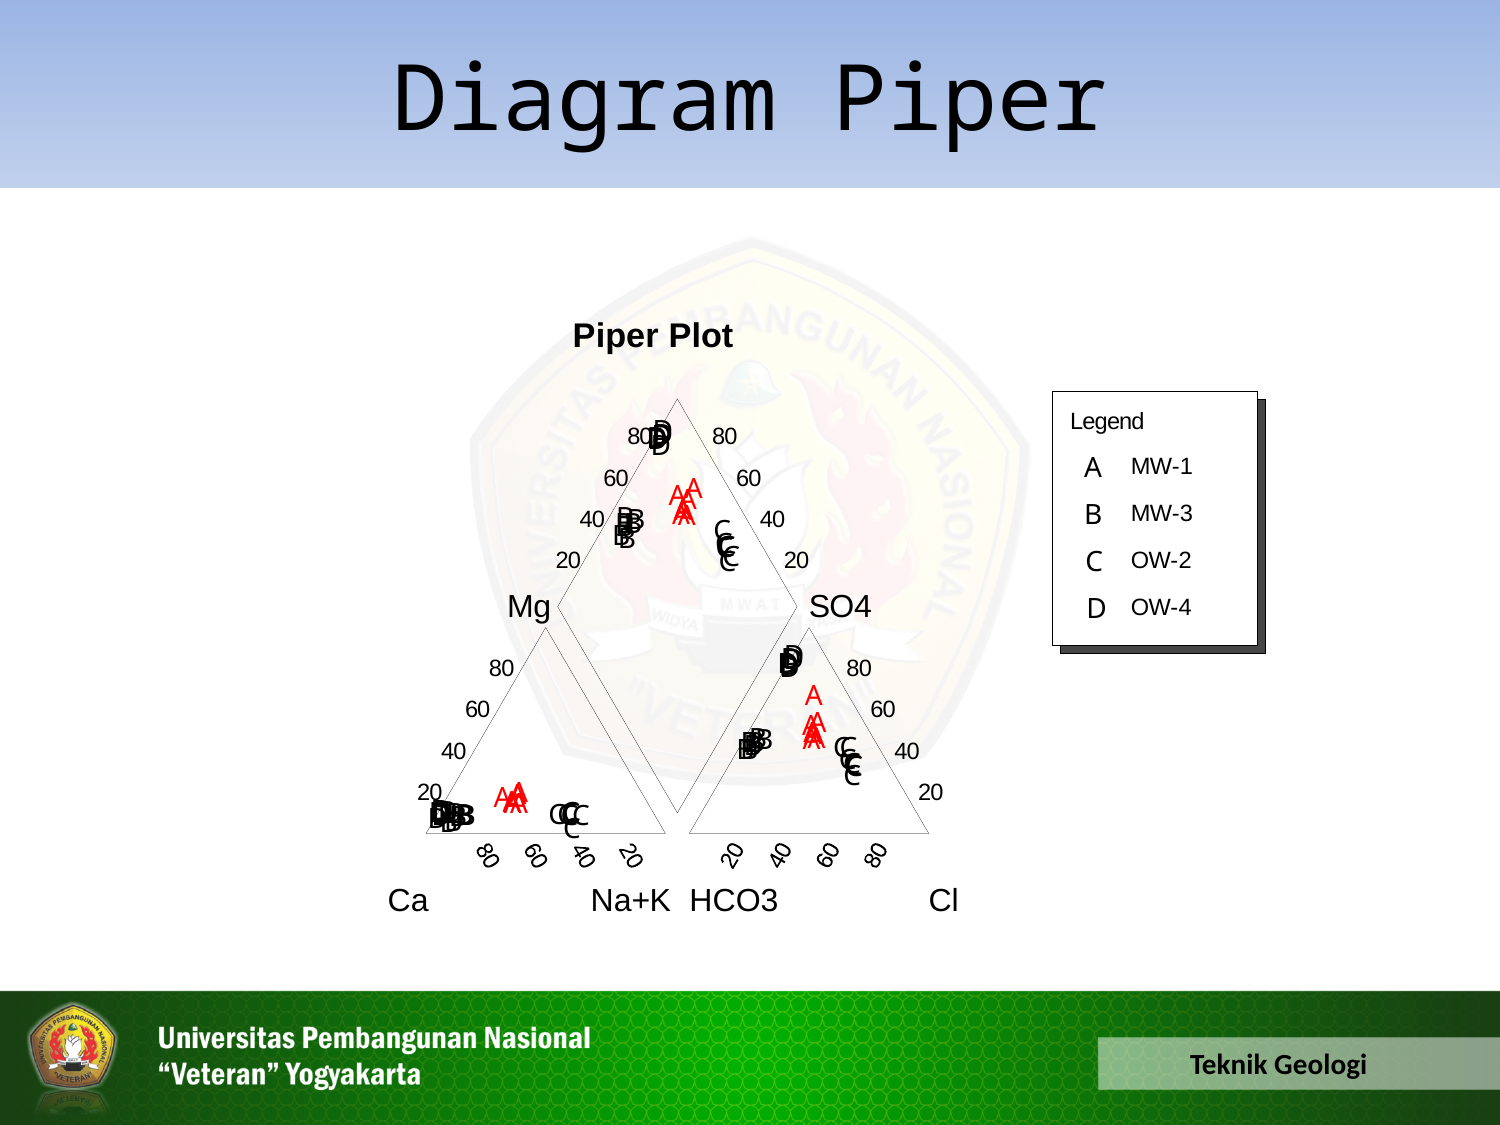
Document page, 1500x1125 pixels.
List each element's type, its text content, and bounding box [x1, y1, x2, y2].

text_box Diagram Piper [0, 0, 1500, 188]
list Teknik Geologi [1175, 1037, 1400, 1088]
picture [0, 188, 1500, 1125]
